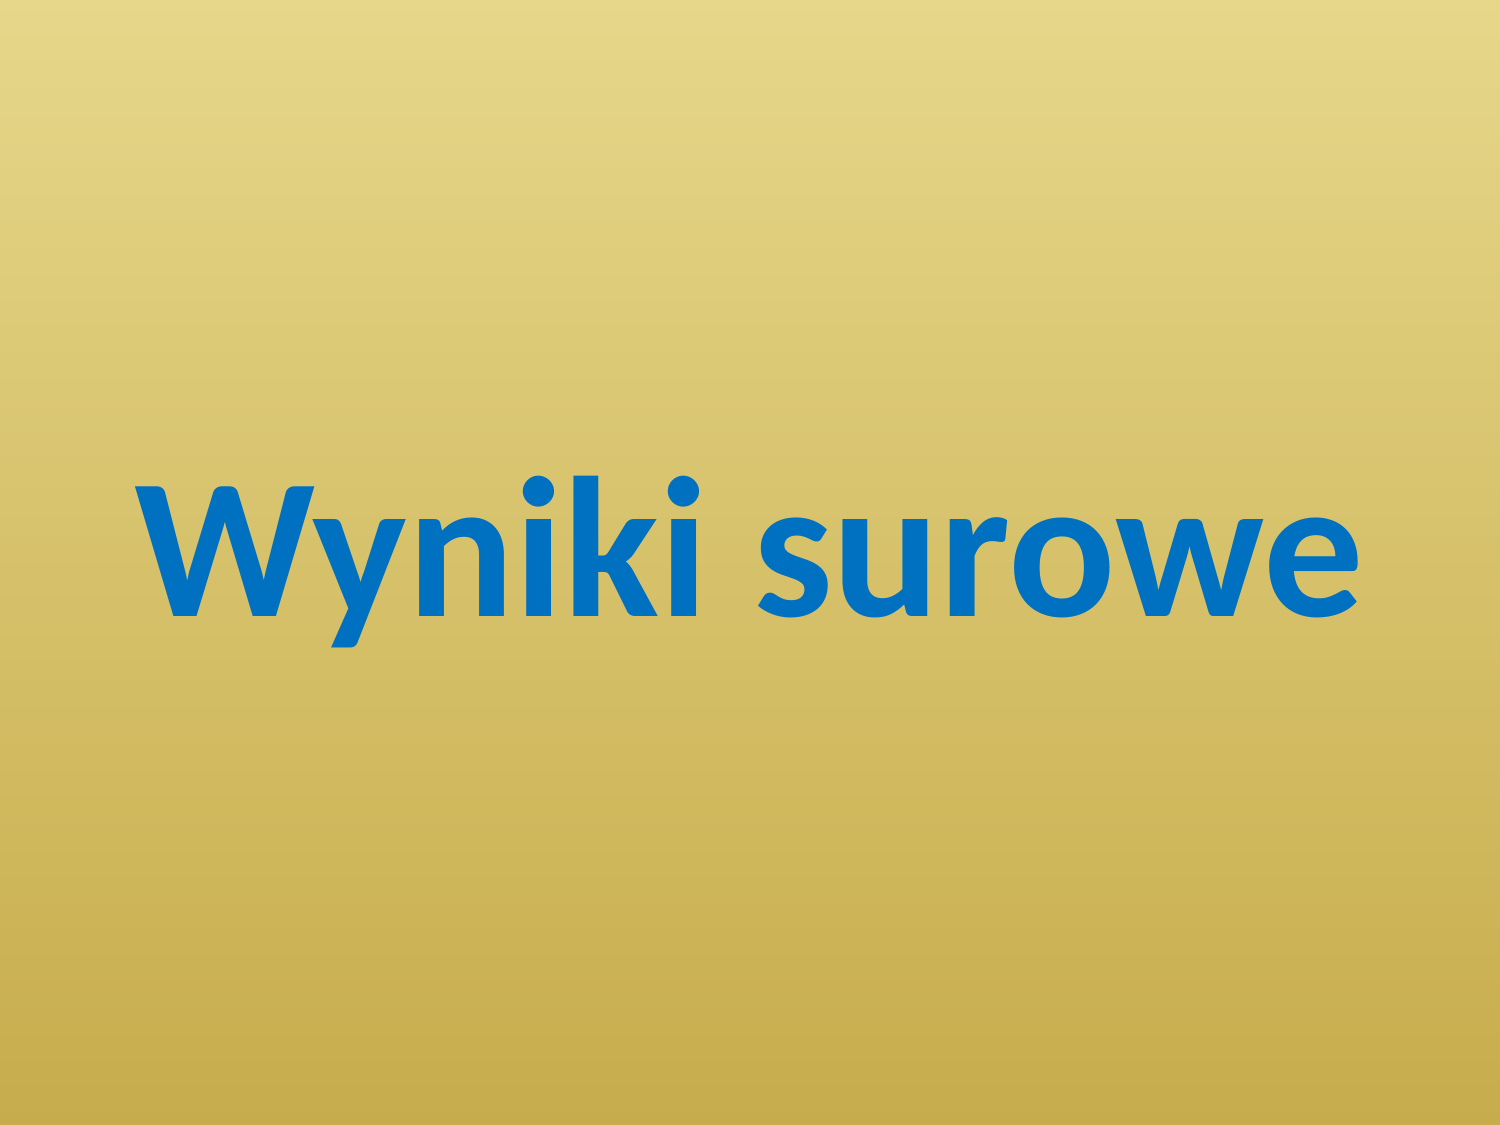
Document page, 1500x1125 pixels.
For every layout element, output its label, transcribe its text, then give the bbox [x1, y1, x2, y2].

list Wyniki surowe [75, 408, 1425, 1005]
